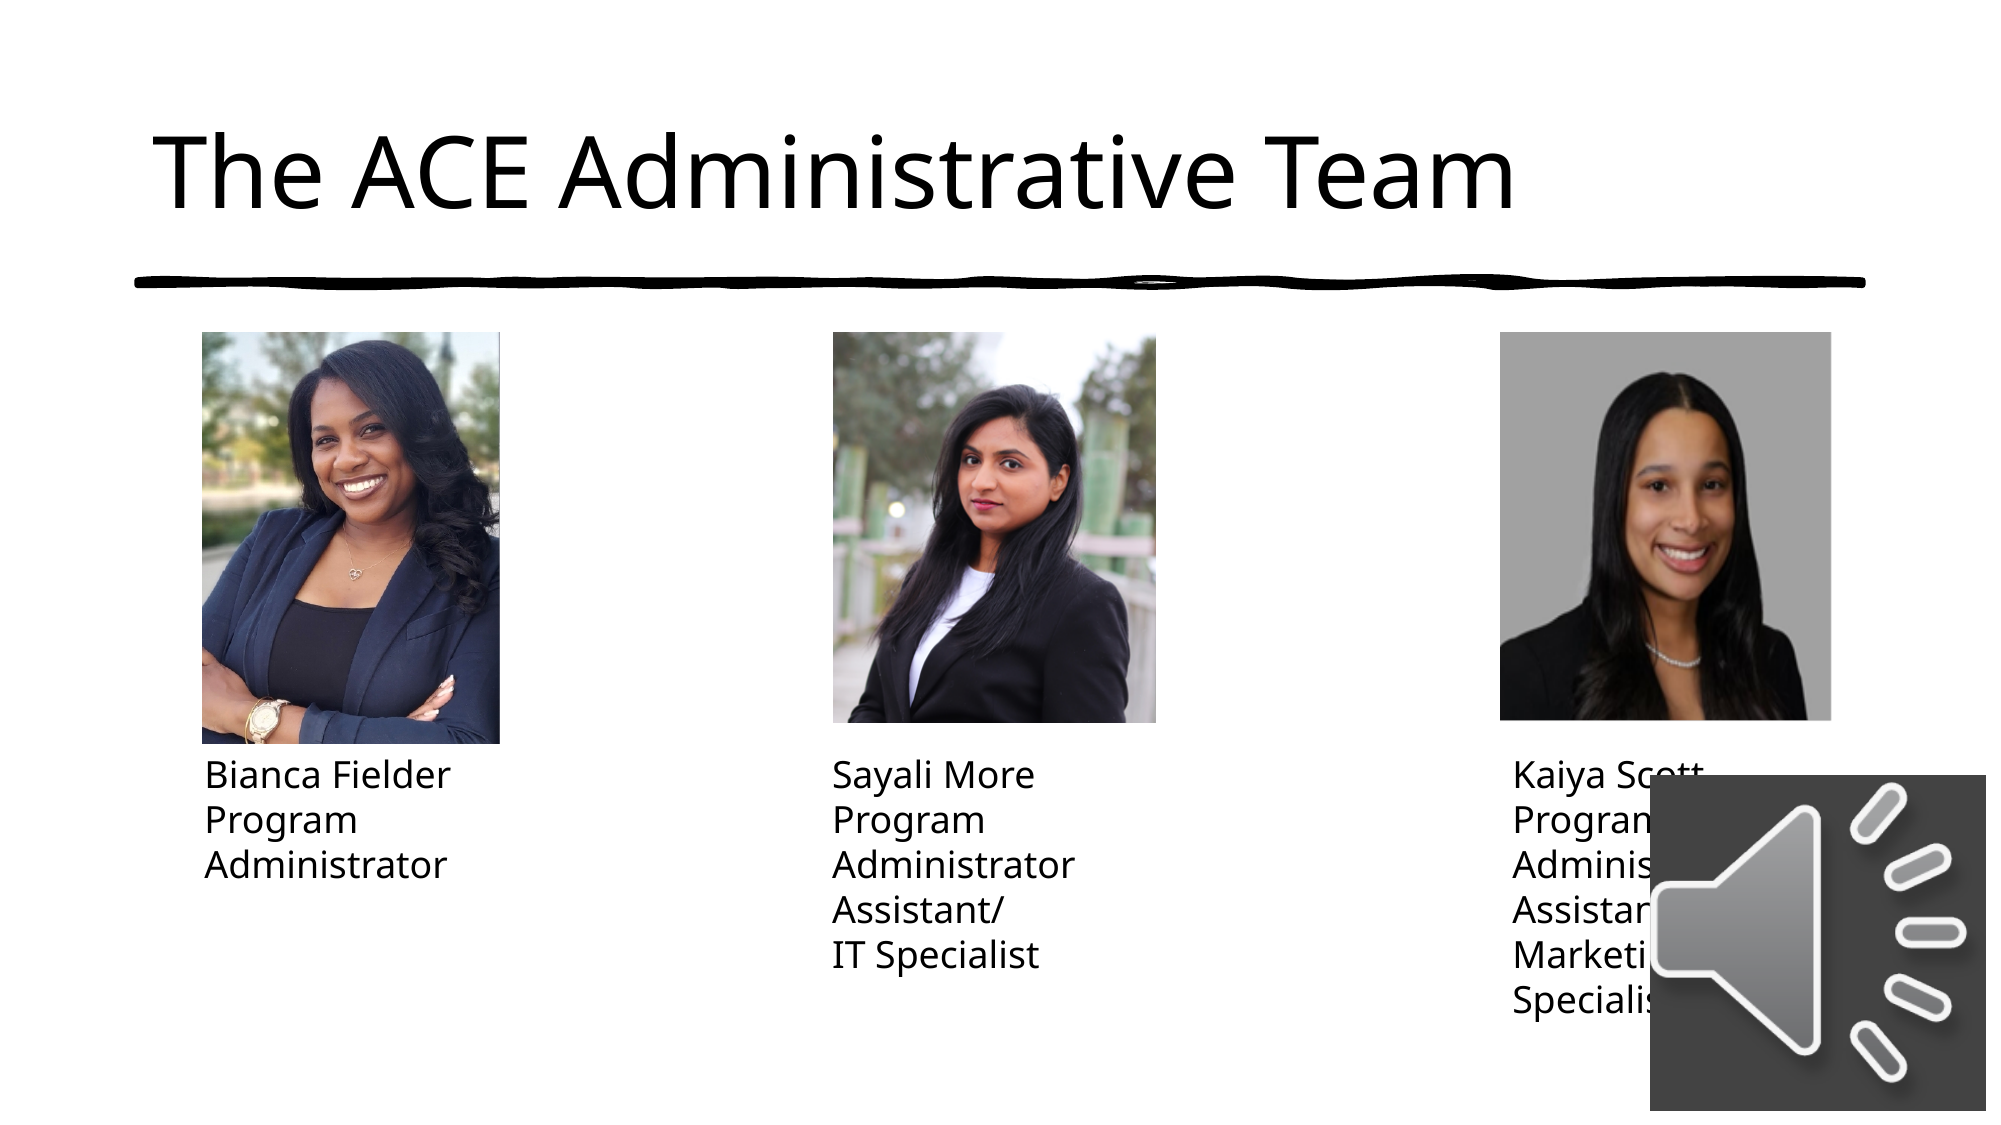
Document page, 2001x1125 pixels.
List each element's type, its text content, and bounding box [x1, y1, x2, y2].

title The ACE Administrative Team [137, 59, 1863, 278]
picture [1648, 773, 1987, 1112]
text_box Bianca Fielder Program Administrator [189, 744, 528, 894]
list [202, 332, 500, 745]
picture [833, 332, 1156, 723]
text_box Sayali More Program Administrator Assistant/ IT Specialist [817, 744, 1156, 984]
text_box Kaiya Scott Program Administrator Assistant/ Marketing Specialist [1497, 744, 1851, 1029]
picture [1500, 332, 1833, 723]
